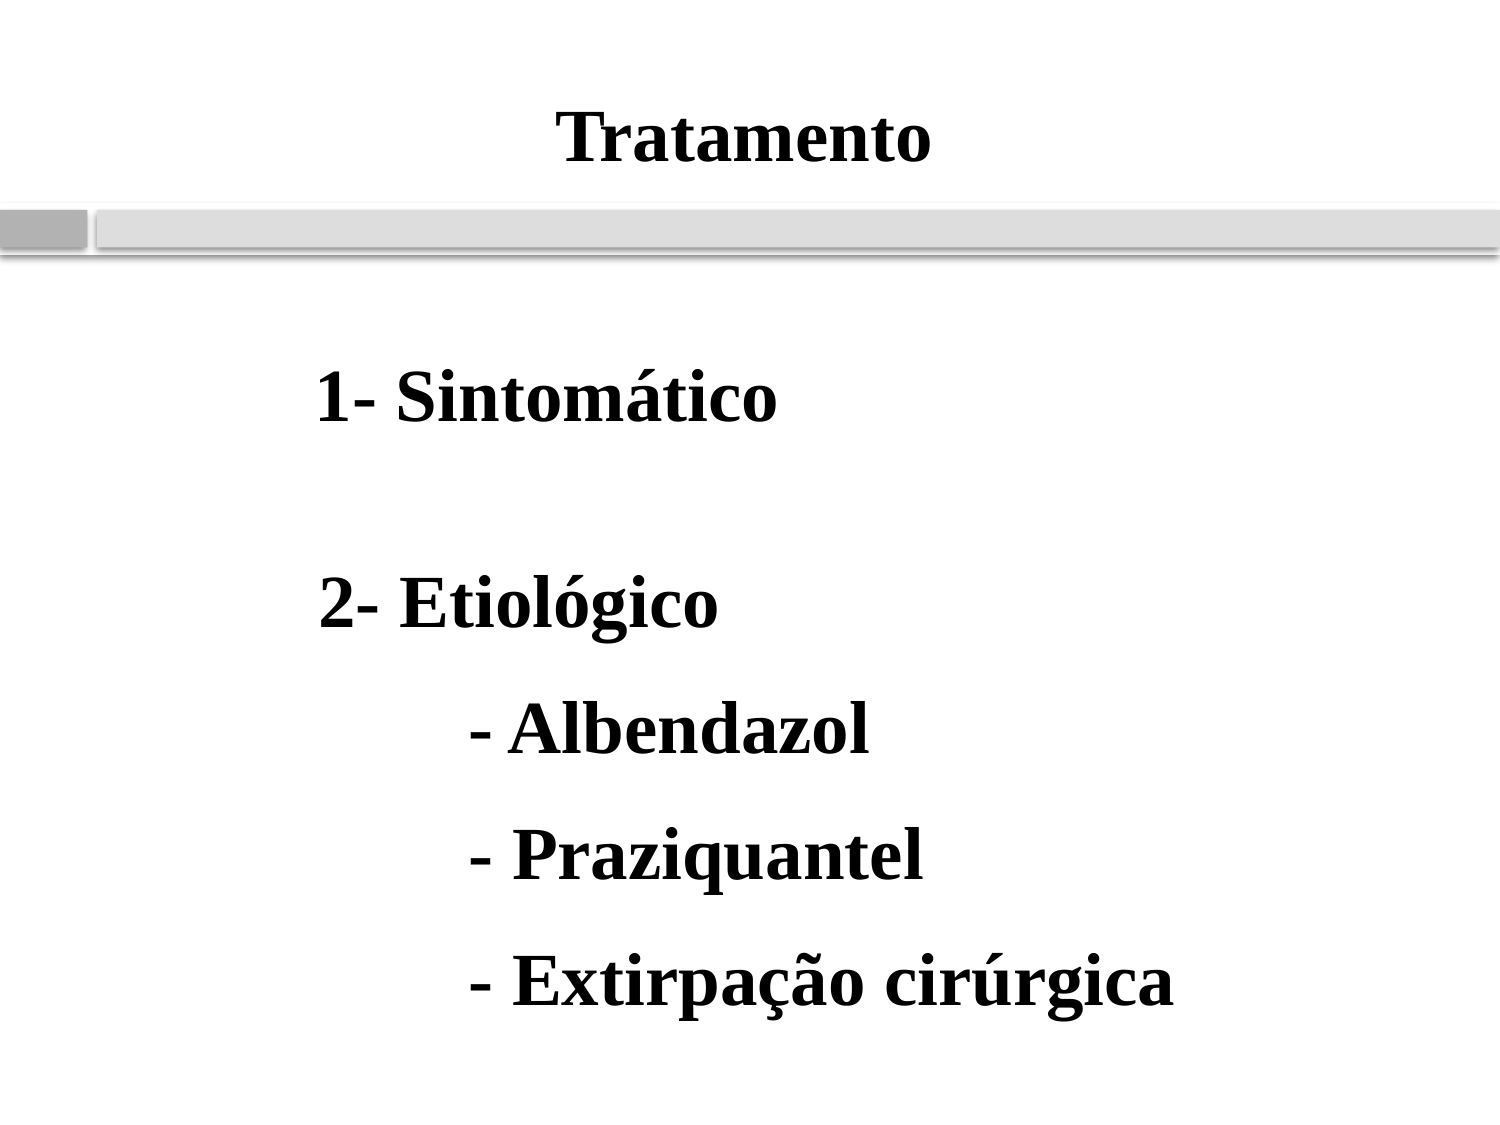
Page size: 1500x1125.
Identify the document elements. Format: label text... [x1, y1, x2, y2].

text_box Tratamento [513, 78, 975, 184]
text_box 1- Sintomático [300, 321, 814, 444]
text_box 2- Etiológico - Albendazol - Praziquantel - Extirpação cirúrgica [303, 527, 1192, 1028]
